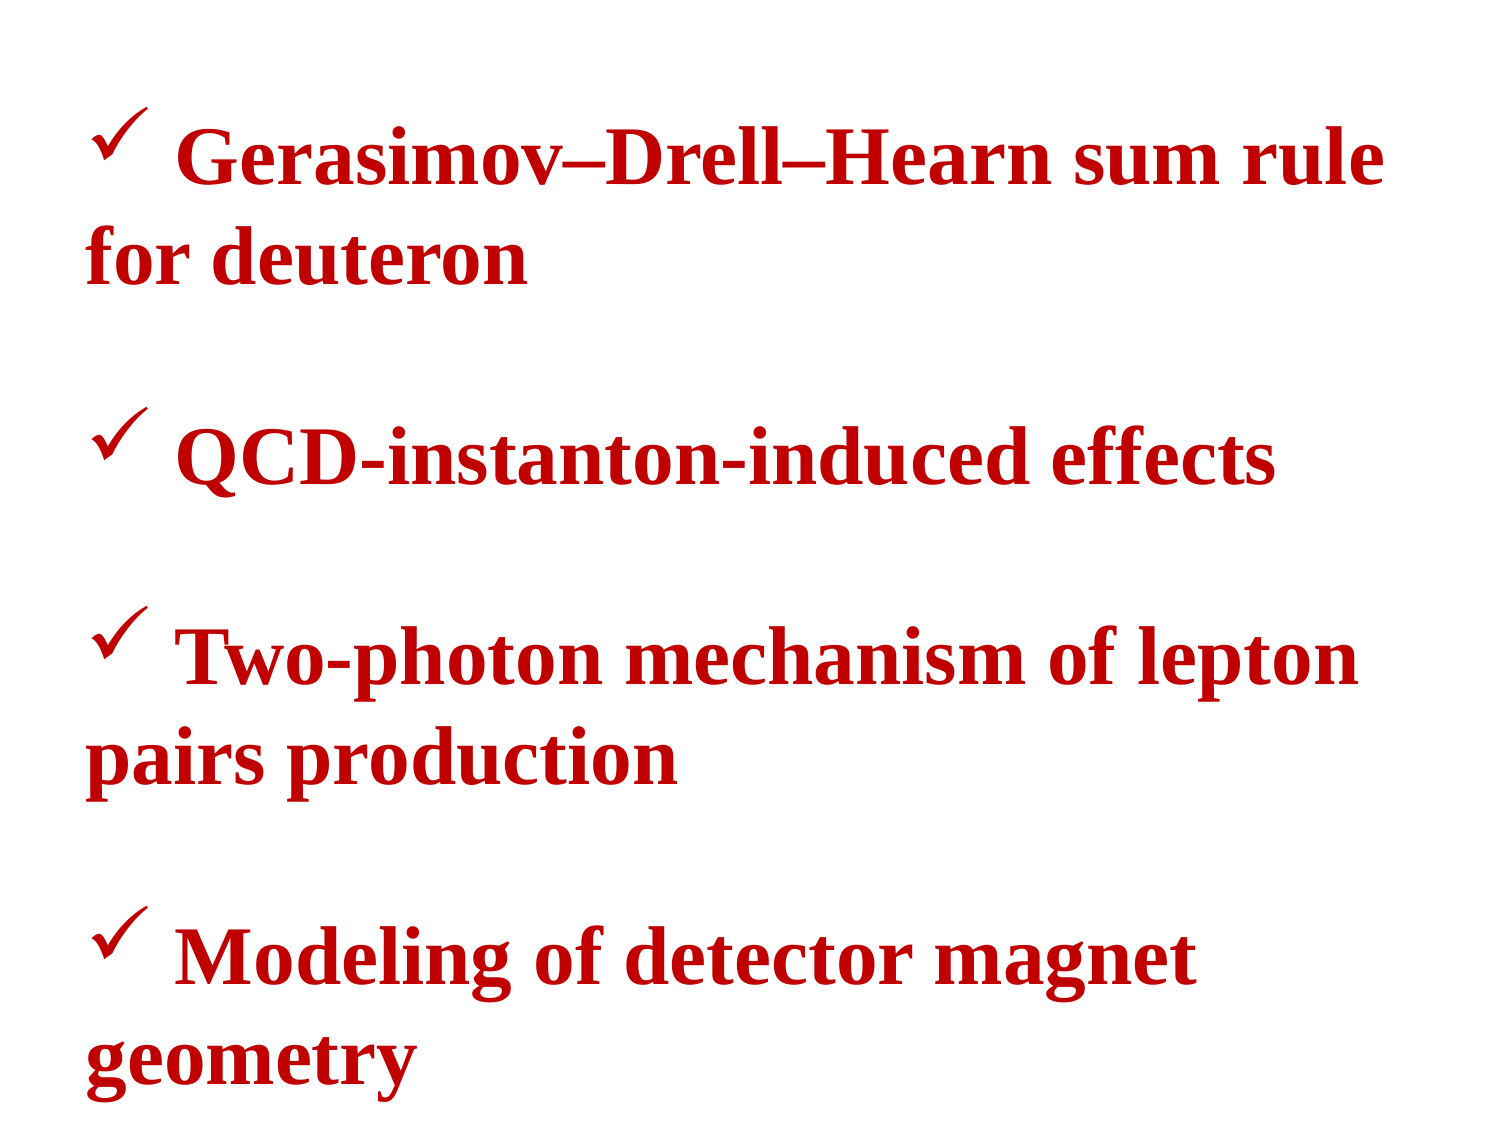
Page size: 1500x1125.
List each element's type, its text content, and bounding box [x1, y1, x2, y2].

list Gerasimov–Drell–Hearn sum rule for deuteron QCD-instanton-induced effects Two-photon mechanism of lepton pairs production Modeling of detector magnet geometry [70, 93, 1421, 1067]
